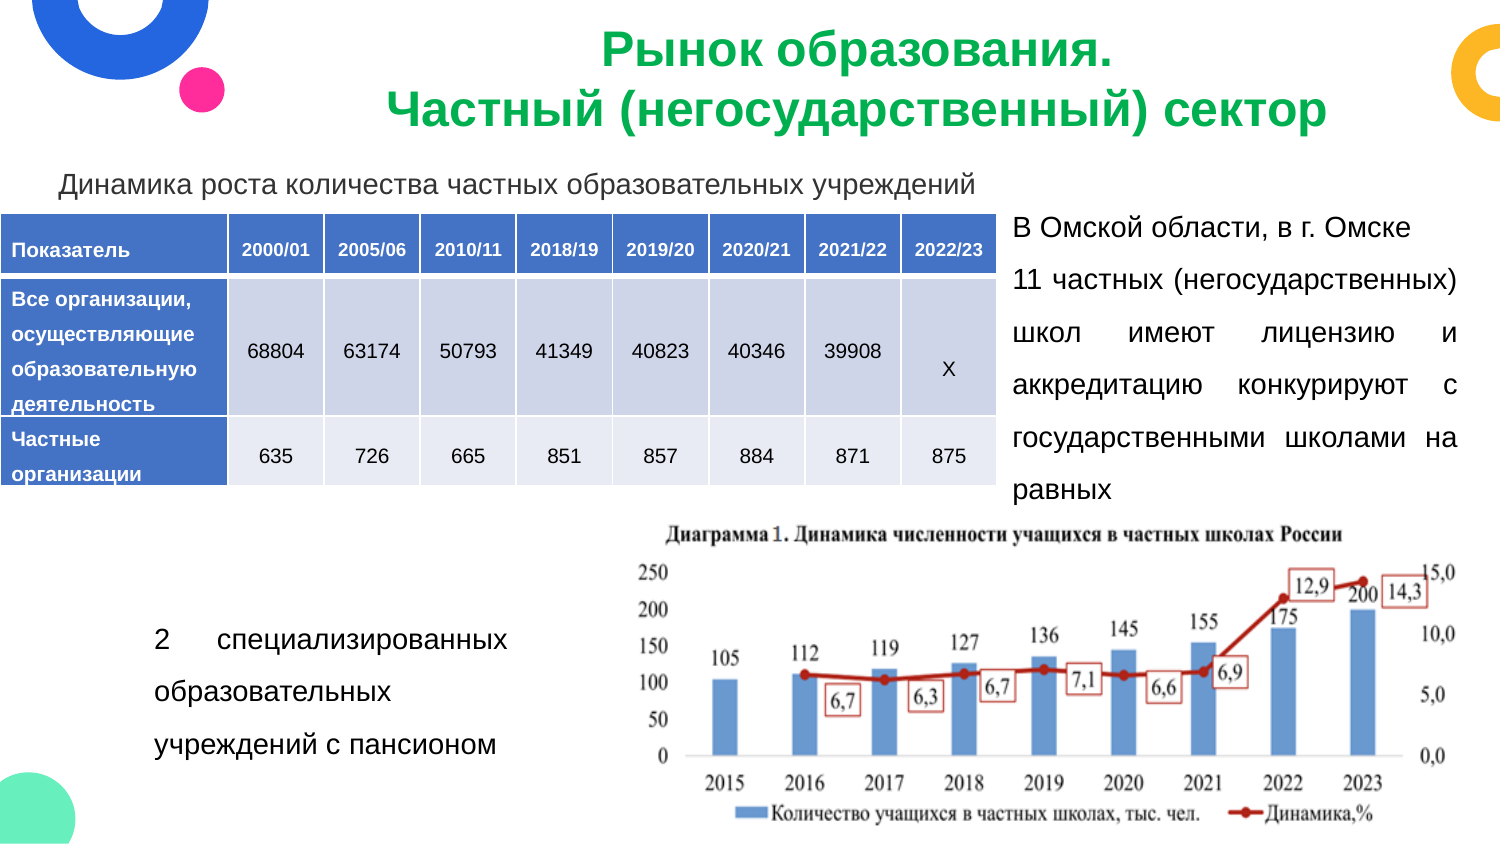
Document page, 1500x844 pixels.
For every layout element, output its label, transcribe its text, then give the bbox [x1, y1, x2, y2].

table_cell 40346 [710, 279, 804, 415]
table_cell 875 [902, 417, 996, 485]
table_header 2010/11 [421, 214, 515, 273]
table_cell 635 [229, 417, 323, 485]
text_box В Омской области, в г. Омске 11 частных (негосударственных) школ имеют лицензию и аккредитацию конкурируют с государственными школами на равных [997, 183, 1473, 513]
table_cell 40823 [613, 279, 708, 415]
table_cell 41349 [517, 279, 612, 415]
table_header 2021/22 [806, 214, 900, 273]
table_header 2005/06 [325, 214, 419, 273]
table_cell Частные организации [1, 417, 227, 485]
table_header 2018/19 [517, 214, 612, 273]
table_header 2020/21 [710, 214, 804, 273]
table_cell 68804 [229, 279, 323, 415]
table_header 2000/01 [229, 214, 323, 273]
table_cell 39908 [806, 279, 900, 415]
text_box Рынок образования. Частный (негосударственный) сектор [232, 10, 1483, 165]
text_box Динамика роста количества частных образовательных учреждений [43, 158, 1049, 208]
table_header Показатель [1, 214, 227, 273]
table_cell Х [902, 279, 996, 415]
table_cell 857 [613, 417, 708, 485]
table_cell 726 [325, 417, 419, 485]
table_cell 63174 [325, 279, 419, 415]
table_cell 50793 [421, 279, 515, 415]
picture [621, 514, 1473, 844]
table_header 2019/20 [613, 214, 708, 273]
table_cell 884 [710, 417, 804, 485]
table_cell 851 [517, 417, 612, 485]
text_box 2 специализированных образовательных учреждений с пансионом [139, 595, 523, 768]
table_cell 665 [421, 417, 515, 485]
table_header 2022/23 [902, 214, 996, 273]
table_cell 871 [806, 417, 900, 485]
table_cell Все организации, осуществляющие образовательную деятельность [1, 279, 227, 415]
